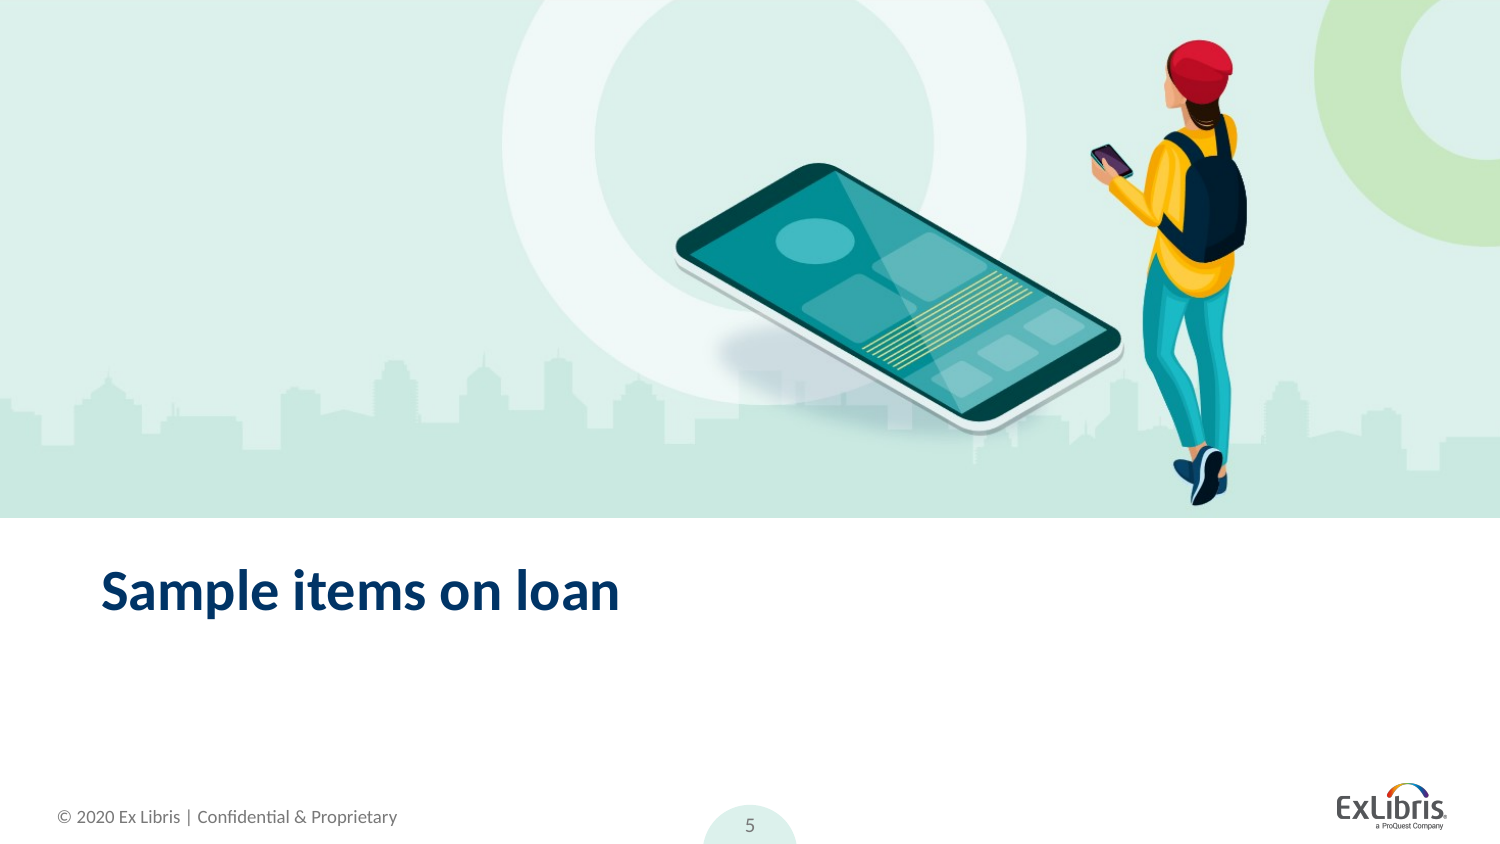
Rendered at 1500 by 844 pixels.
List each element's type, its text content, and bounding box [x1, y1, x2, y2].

picture [1337, 783, 1447, 830]
slide_number 5 [705, 793, 795, 844]
title Sample items on loan [86, 544, 1353, 749]
picture [0, 0, 1500, 518]
